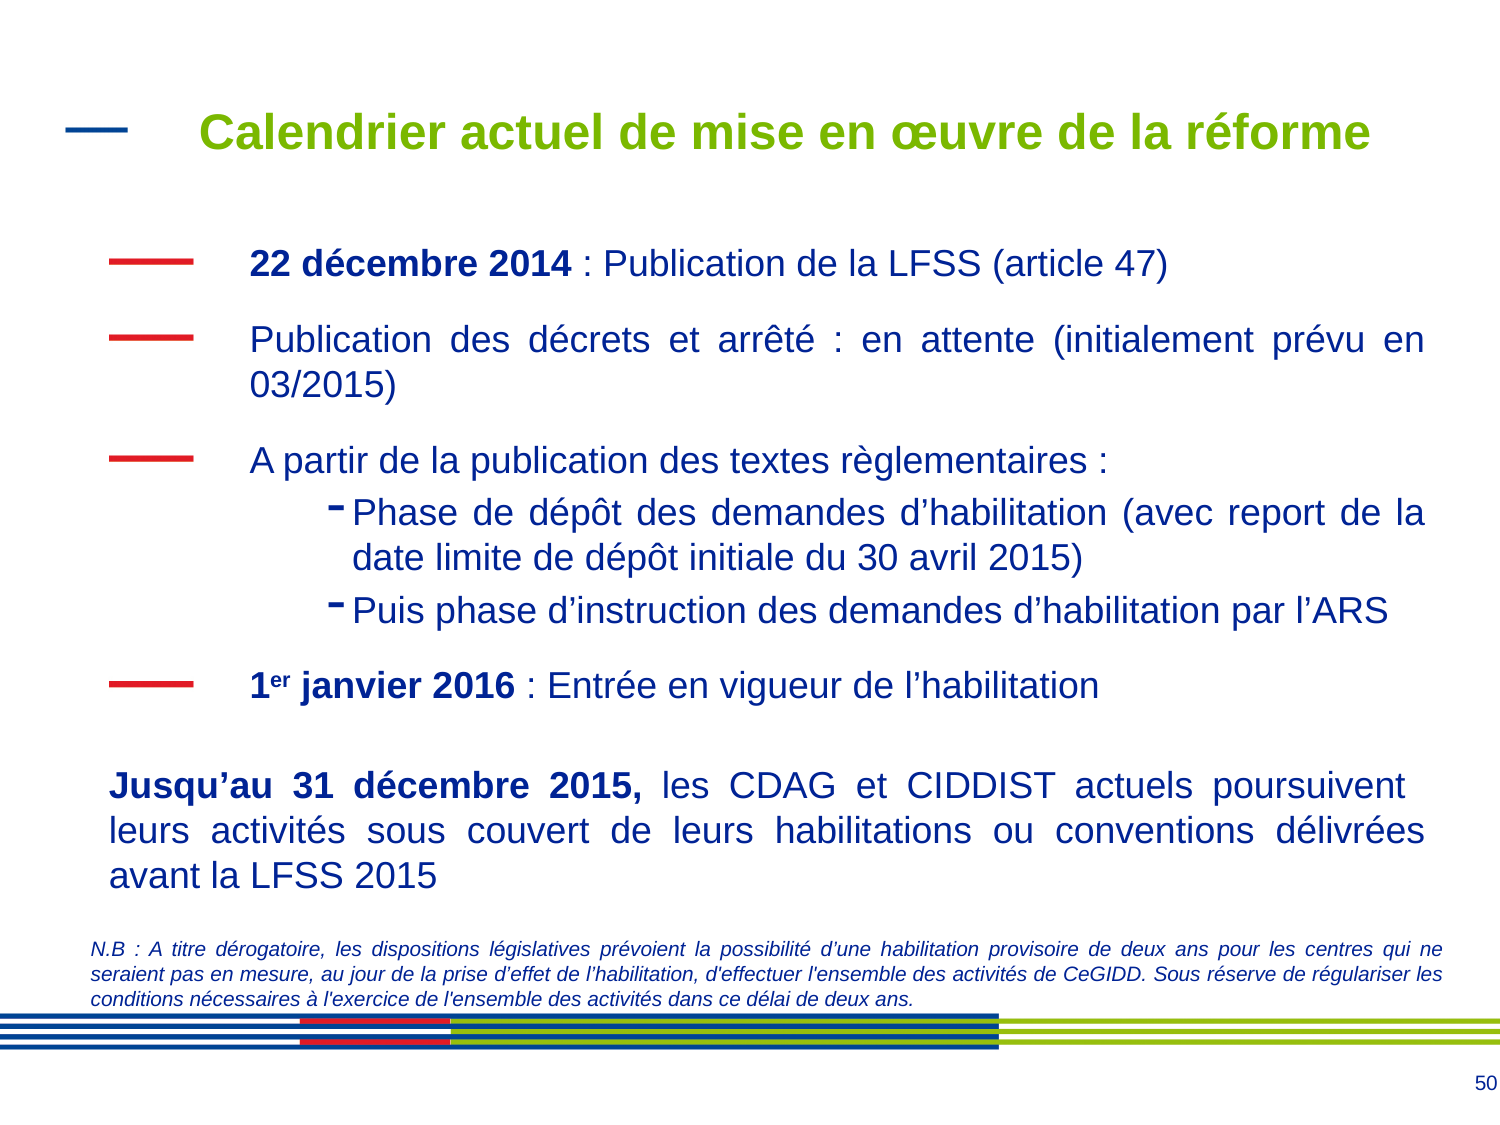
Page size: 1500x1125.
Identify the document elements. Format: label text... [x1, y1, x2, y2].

picture [0, 999, 1500, 1063]
picture [65, 124, 128, 136]
picture [108, 330, 194, 345]
picture [108, 254, 194, 269]
title Calendrier actuel de mise en œuvre de la réforme [49, 35, 1388, 224]
text_box N.B : A titre dérogatoire, les dispositions législatives prévoient la possibilité d’une habilitation provisoire de deux ans pour les centres qui ne seraient pas en mesure, au jour de la prise d’effet de l’habilitation, d'effectuer l'ensemble des activités de CeGIDD. Sous réserve de régulariser les conditions nécessaires à l'exercice de l'ensemble des activités dans ce délai de deux ans. [75, 928, 1458, 1019]
picture [108, 676, 194, 692]
list 22 décembre 2014 : Publication de la LFSS (article 47) Publication des décrets et arrêté : en attente (initialement prévu en 03/2015) A partir de la publication des textes règlementaires : Phase de dépôt des demandes d’habilitation (avec report de la date limite de dépôt initiale du 30 avril 2015) Puis phase d’instruction des demandes d’habilitation par l’ARS 1er janvier 2016 : Entrée en vigueur de l’habilitation Jusqu’au 31 décembre 2015, les CDAG et CIDDIST actuels poursuivent leurs activités sous couvert de leurs habilitations ou conventions délivrées avant la LFSS 2015 [93, 231, 1441, 906]
picture [108, 451, 194, 466]
